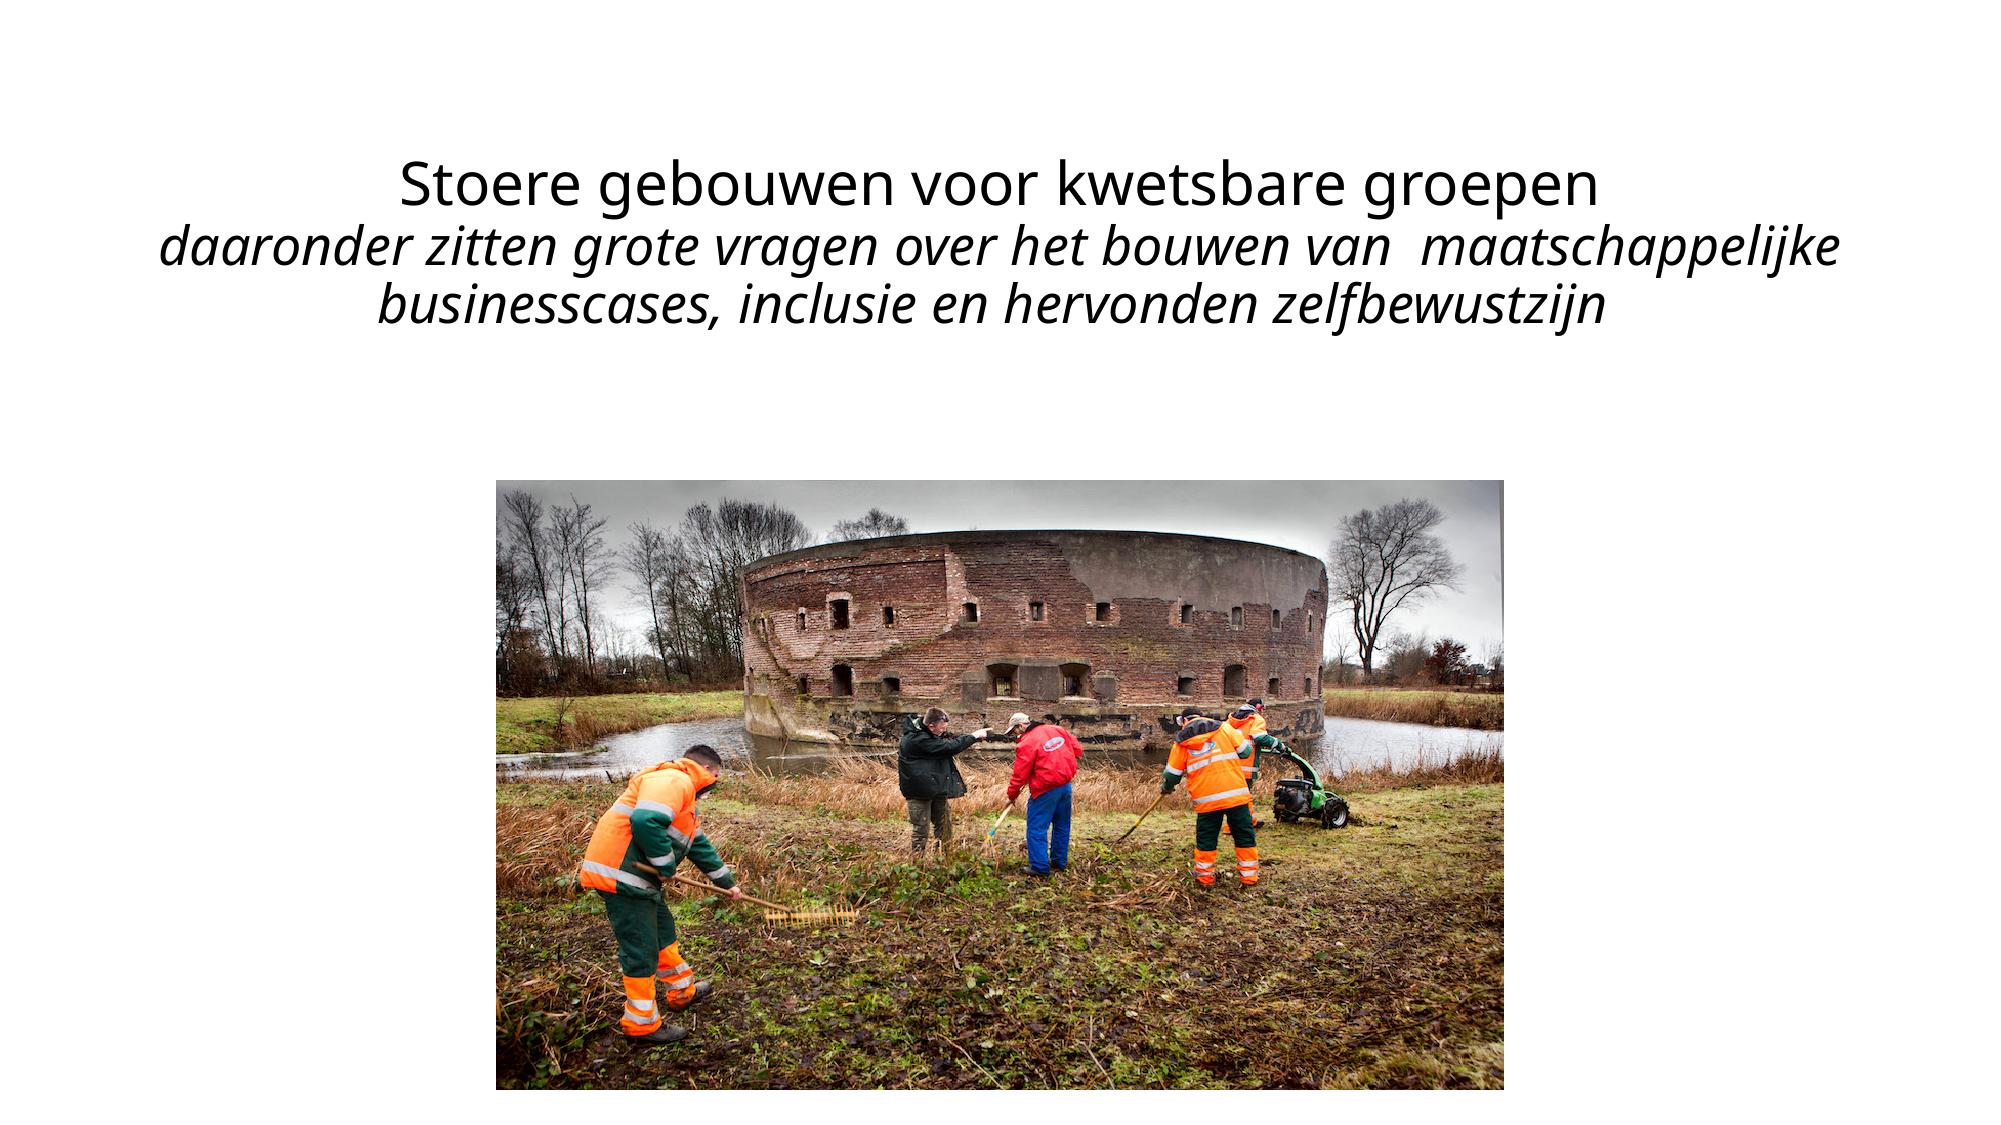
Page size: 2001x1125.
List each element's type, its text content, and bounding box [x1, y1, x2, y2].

title Stoere gebouwen voor kwetsbare groepen daaronder zitten grote vragen over het bouwen van maatschappelijke businesscases, inclusie en hervonden zelfbewustzijn [137, 135, 1863, 354]
picture [496, 480, 1504, 1090]
